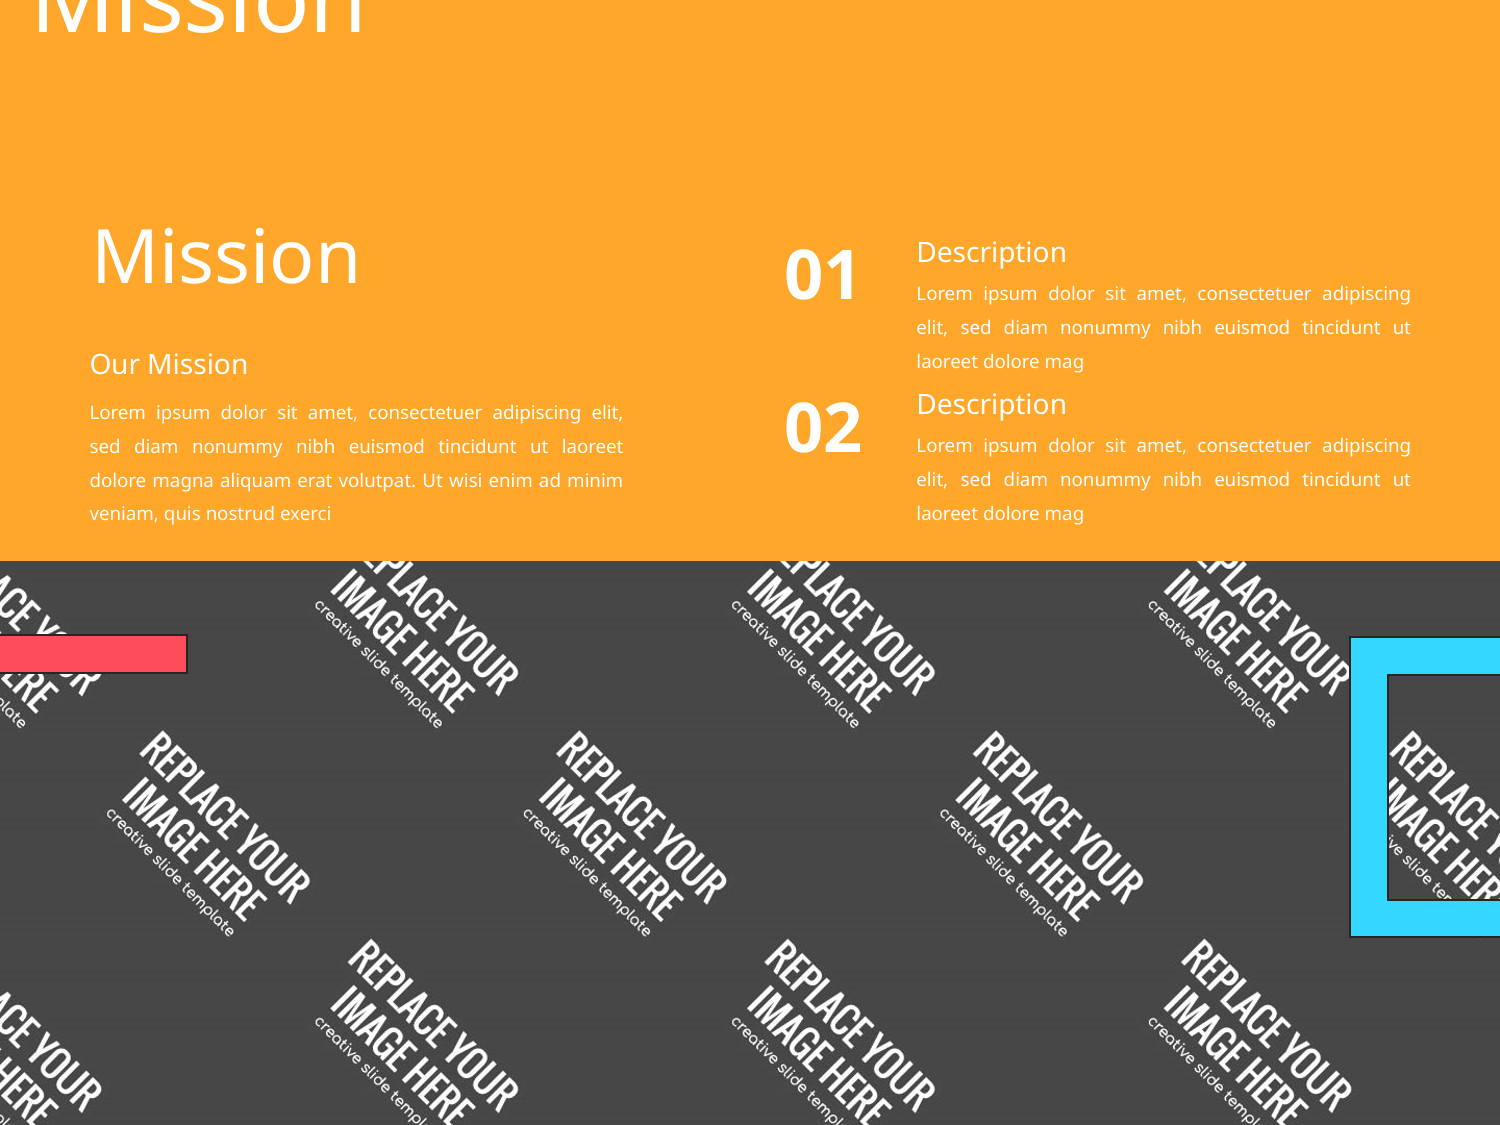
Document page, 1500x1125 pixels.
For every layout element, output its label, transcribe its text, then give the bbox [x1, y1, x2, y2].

text_box Lorem ipsum dolor sit amet, consectetuer adipiscing elit, sed diam nonummy nibh euismod tincidunt ut laoreet dolore mag [901, 263, 1426, 380]
text_box Lorem ipsum dolor sit amet, consectetuer adipiscing elit, sed diam nonummy nibh euismod tincidunt ut laoreet dolore magna aliquam erat volutpat. Ut wisi enim ad minim veniam, quis nostrud exerci [74, 382, 638, 532]
title Mission [76, 155, 1371, 363]
picture [0, 561, 1500, 1125]
text_box Description [901, 379, 1101, 428]
text_box 02 [750, 376, 899, 474]
text_box Mission [0, 0, 513, 59]
text_box Lorem ipsum dolor sit amet, consectetuer adipiscing elit, sed diam nonummy nibh euismod tincidunt ut laoreet dolore mag [901, 415, 1426, 532]
text_box Our Mission [74, 338, 516, 388]
